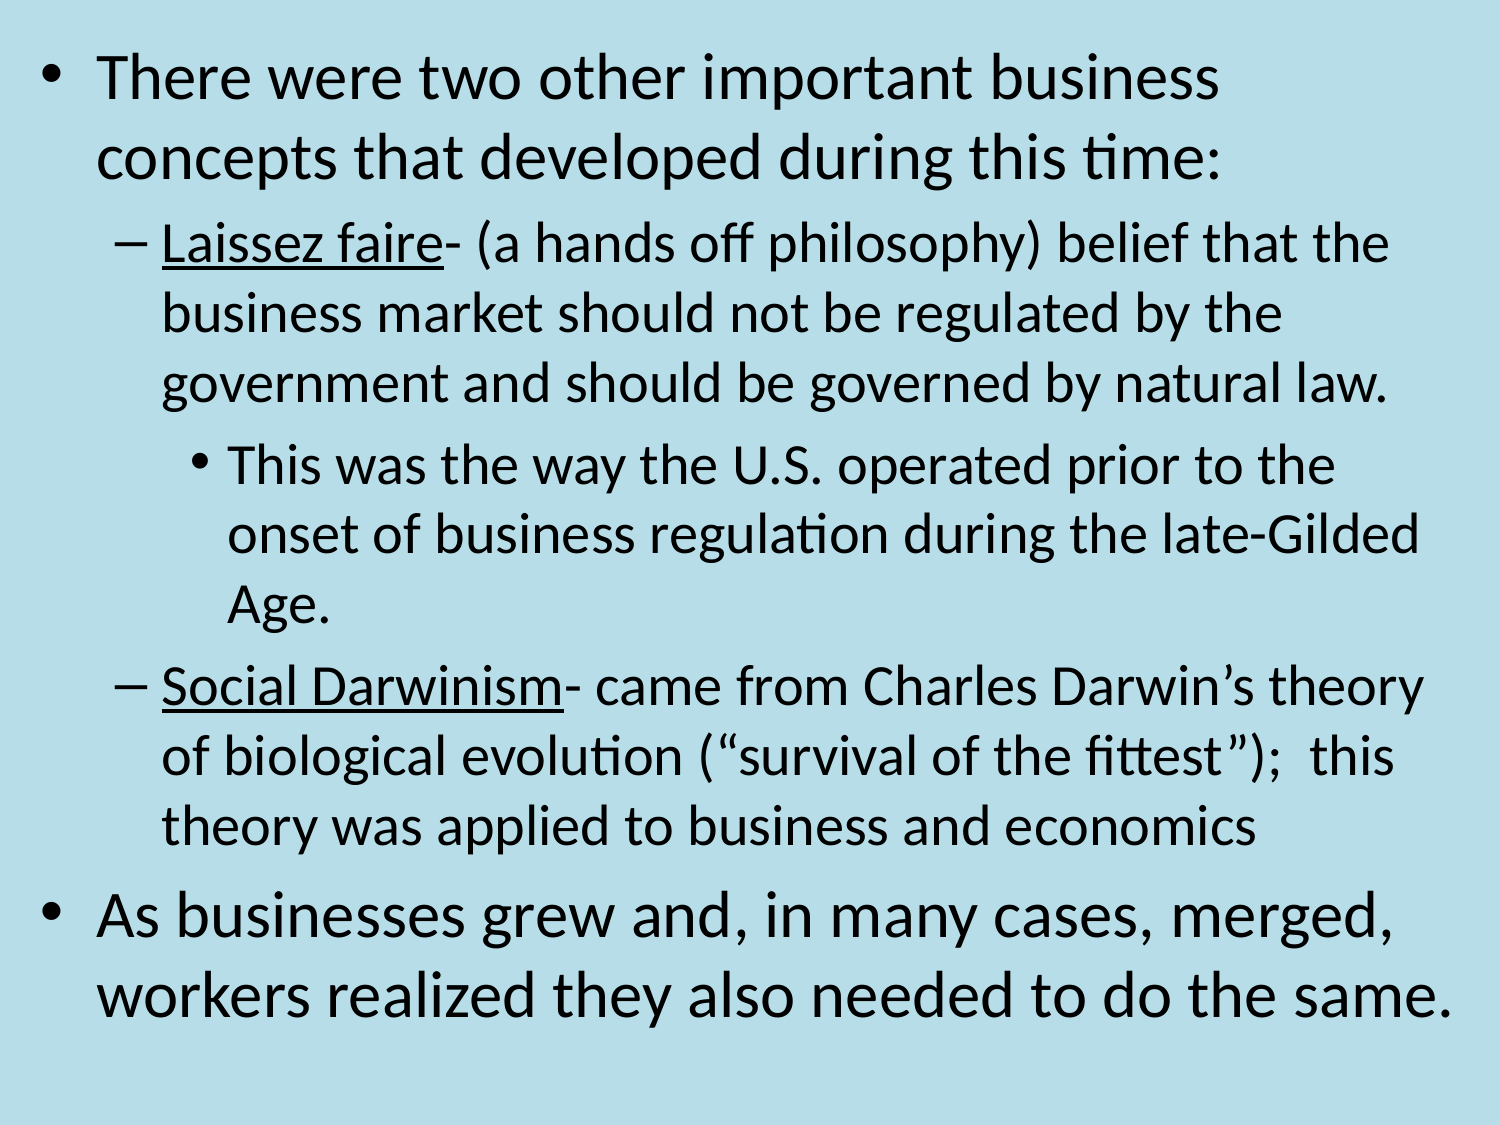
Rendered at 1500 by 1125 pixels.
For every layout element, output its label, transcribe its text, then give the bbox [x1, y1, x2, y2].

list There were two other important business concepts that developed during this time: Laissez faire- (a hands off philosophy) belief that the business market should not be regulated by the government and should be governed by natural law. This was the way the U.S. operated prior to the onset of business regulation during the late-Gilded Age. Social Darwinism- came from Charles Darwin’s theory of biological evolution (“survival of the fittest”); this theory was applied to business and economics As businesses grew and, in many cases, merged, workers realized they also needed to do the same. [24, 24, 1476, 1101]
